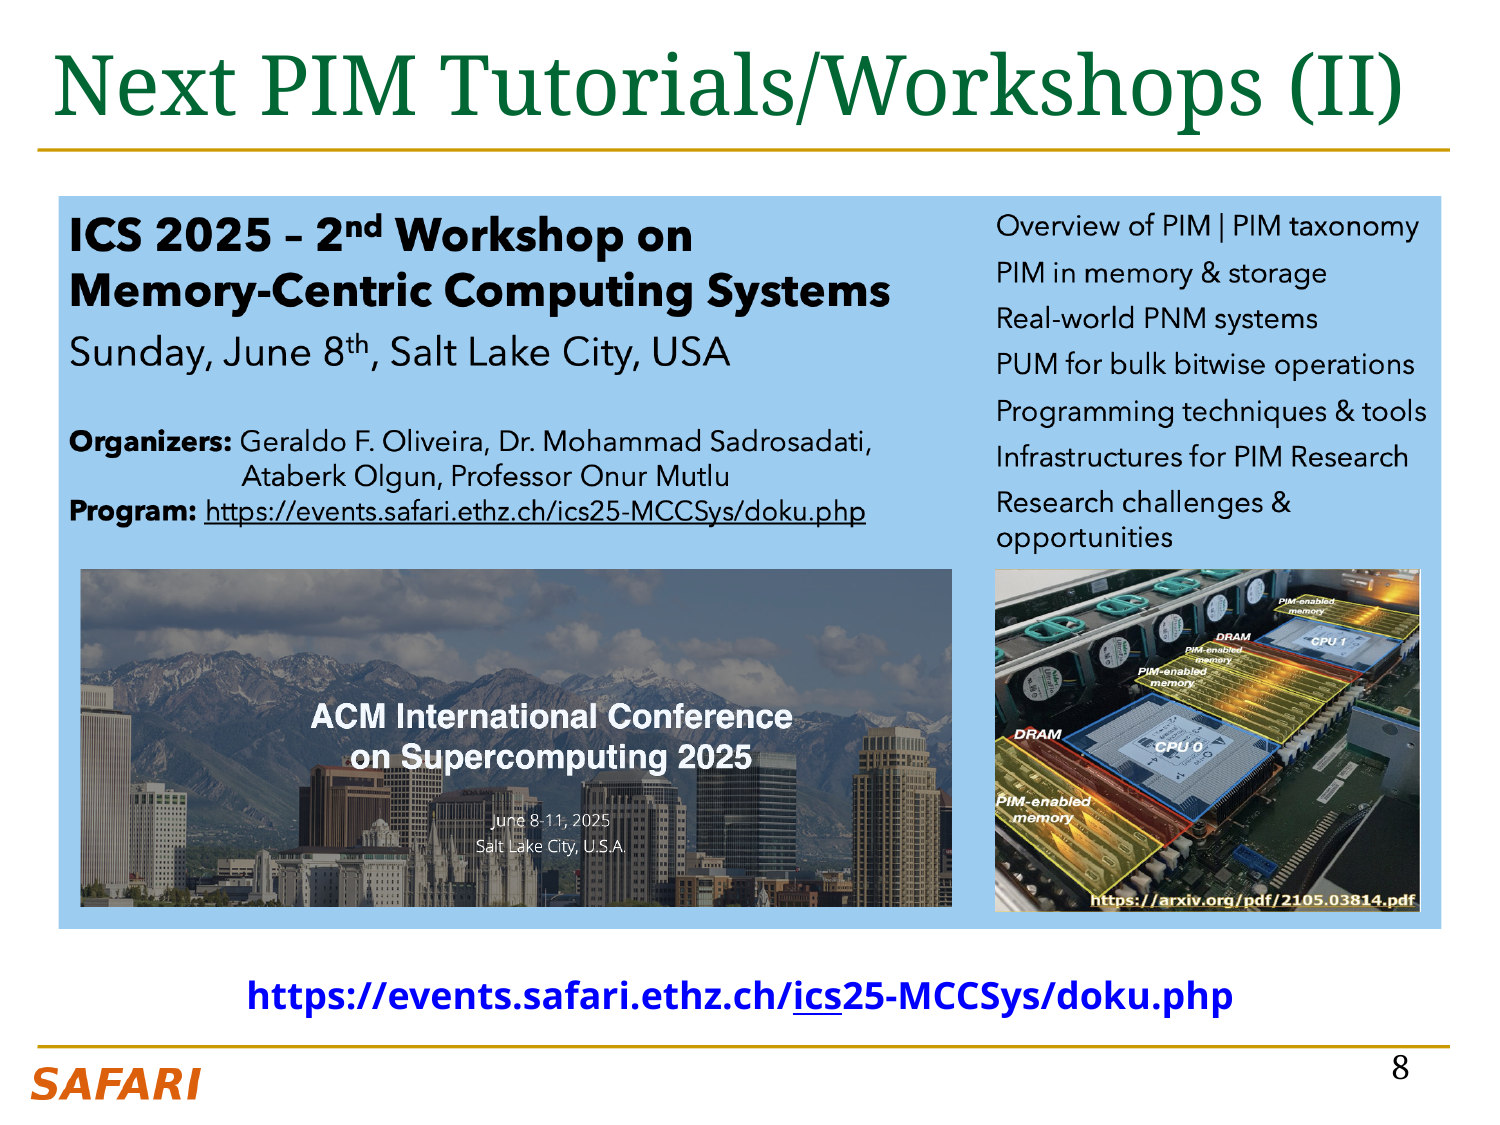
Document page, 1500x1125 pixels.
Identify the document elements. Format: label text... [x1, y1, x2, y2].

title Next PIM Tutorials/Workshops (II) [37, 24, 1451, 201]
picture [29, 1058, 207, 1110]
text_box https://events.safari.ethz.ch/ics25-MCCSys/doku.php [0, 964, 1500, 1031]
picture [58, 196, 1442, 929]
slide_number 8 [1074, 1031, 1426, 1100]
